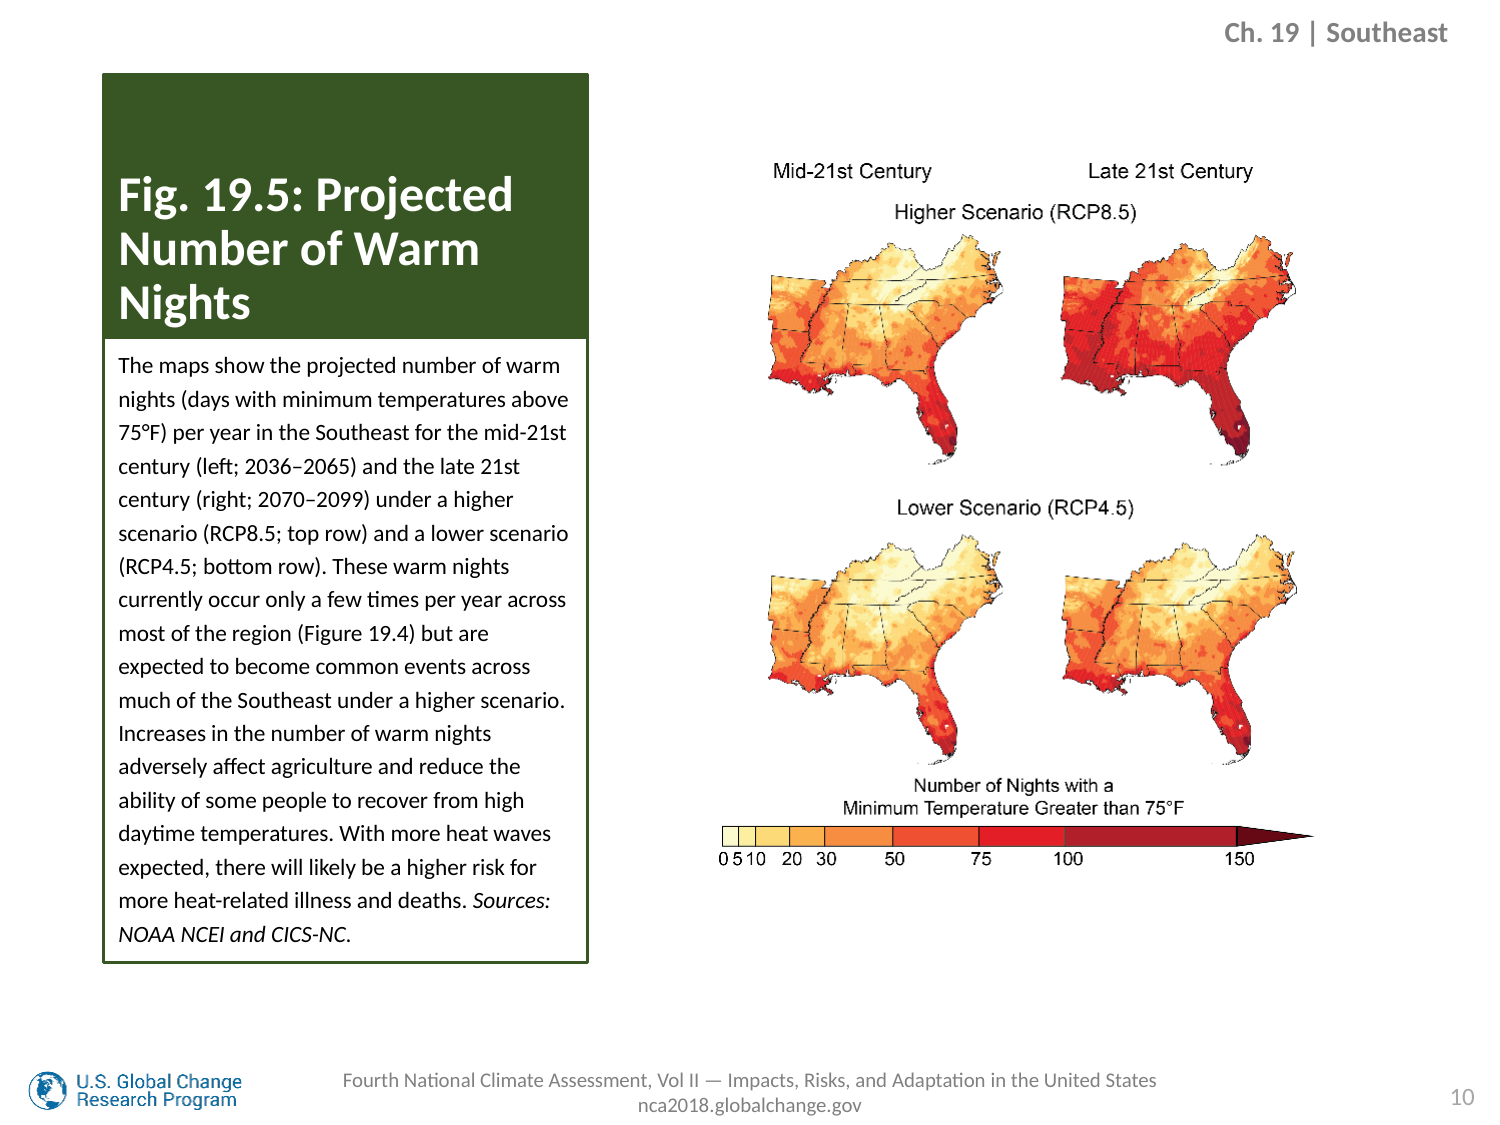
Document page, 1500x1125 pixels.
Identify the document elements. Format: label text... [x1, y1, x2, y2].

list The maps show the projected number of warm nights (days with minimum temperatures above 75°F) per year in the Southeast for the mid-21st century (left; 2036–2065) and the late 21st century (right; 2070–2099) under a higher scenario (RCP8.5; top row) and a lower scenario (RCP4.5; bottom row). These warm nights currently occur only a few times per year across most of the region (Figure 19.4) but are expected to become common events across much of the Southeast under a higher scenario. Increases in the number of warm nights adversely affect agriculture and reduce the ability of some people to recover from high daytime temperatures. With more heat waves expected, there will likely be a higher risk for more heat-related illness and deaths. Sources: NOAA NCEI and CICS-NC. [102, 336, 589, 964]
picture [21, 1065, 245, 1116]
title Fig. 19.5: Projected Number of Warm Nights [102, 73, 589, 336]
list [714, 155, 1321, 881]
list Ch. 19 | Southeast [34, 10, 1464, 57]
